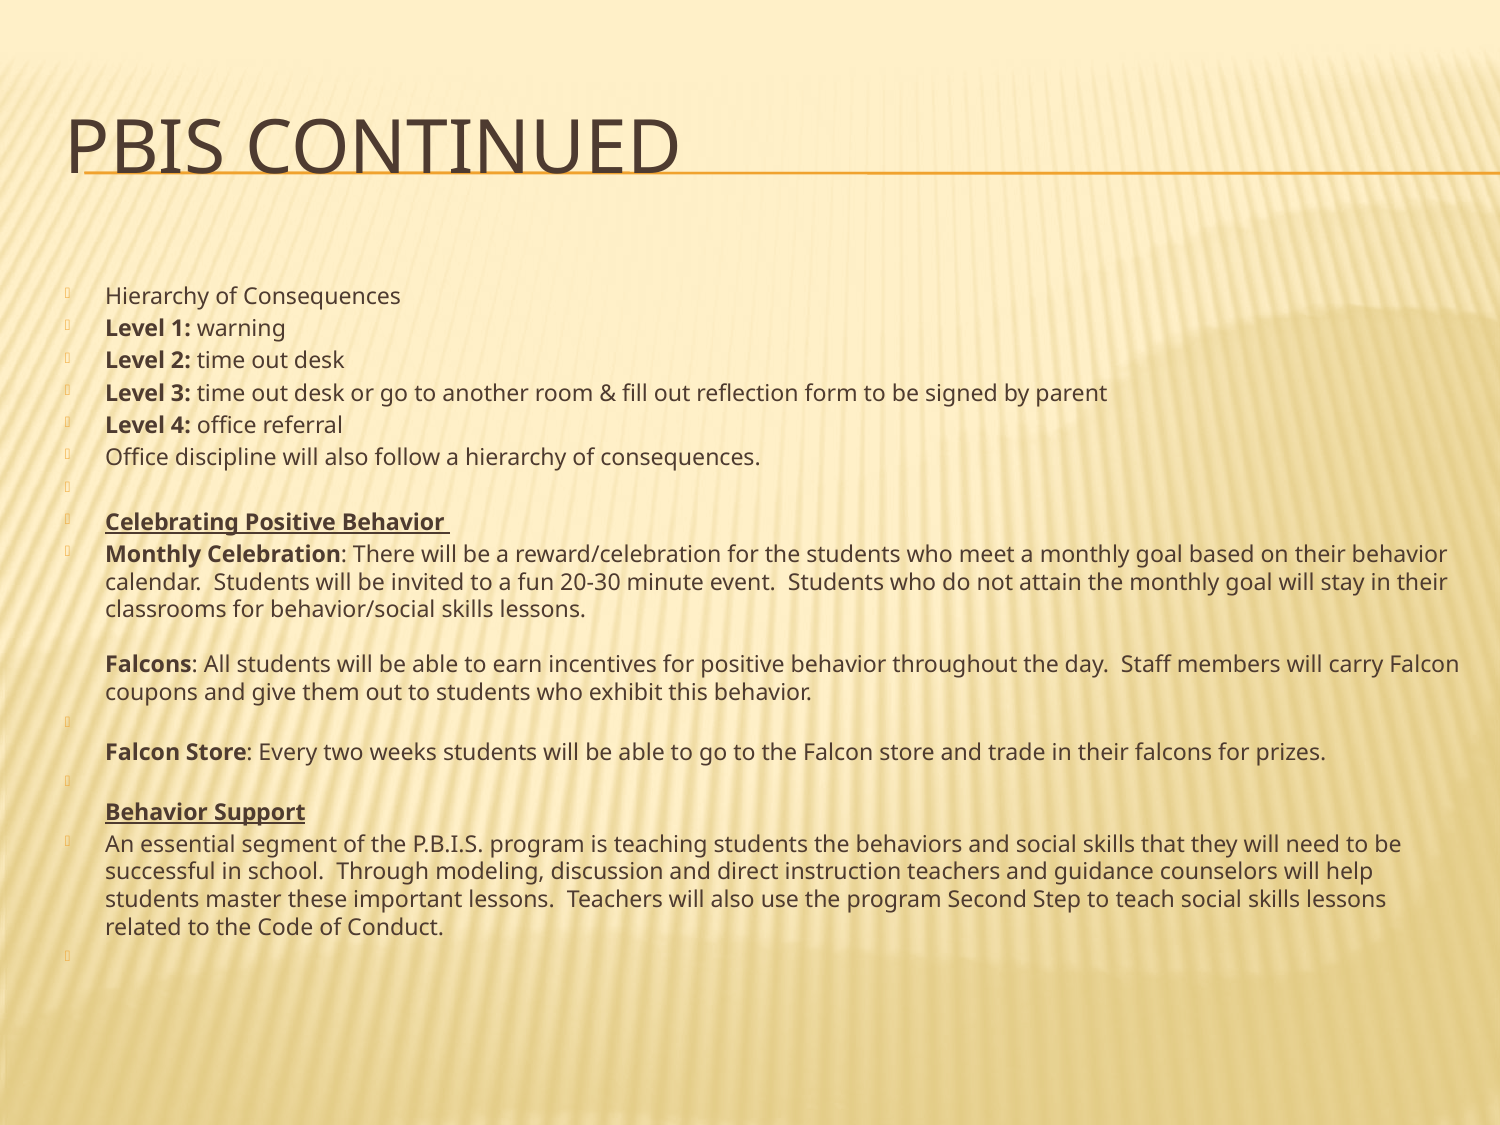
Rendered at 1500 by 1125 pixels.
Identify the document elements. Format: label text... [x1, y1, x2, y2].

list Hierarchy of Consequences Level 1: warning Level 2: time out desk Level 3: time out desk or go to another room & fill out reflection form to be signed by parent Level 4: office referral Office discipline will also follow a hierarchy of consequences. Celebrating Positive Behavior Monthly Celebration: There will be a reward/celebration for the students who meet a monthly goal based on their behavior calendar. Students will be invited to a fun 20-30 minute event. Students who do not attain the monthly goal will stay in their classrooms for behavior/social skills lessons. Falcons: All students will be able to earn incentives for positive behavior throughout the day. Staff members will carry Falcon coupons and give them out to students who exhibit this behavior. Falcon Store: Every two weeks students will be able to go to the Falcon store and trade in their falcons for prizes. Behavior Support An essential segment of the P.B.I.S. program is teaching students the behaviors and social skills that they will need to be successful in school. Through modeling, discussion and direct instruction teachers and guidance counselors will help students master these important lessons. Teachers will also use the program Second Step to teach social skills lessons related to the Code of Conduct. [50, 254, 1475, 998]
title PBIS continued [50, 75, 1475, 213]
